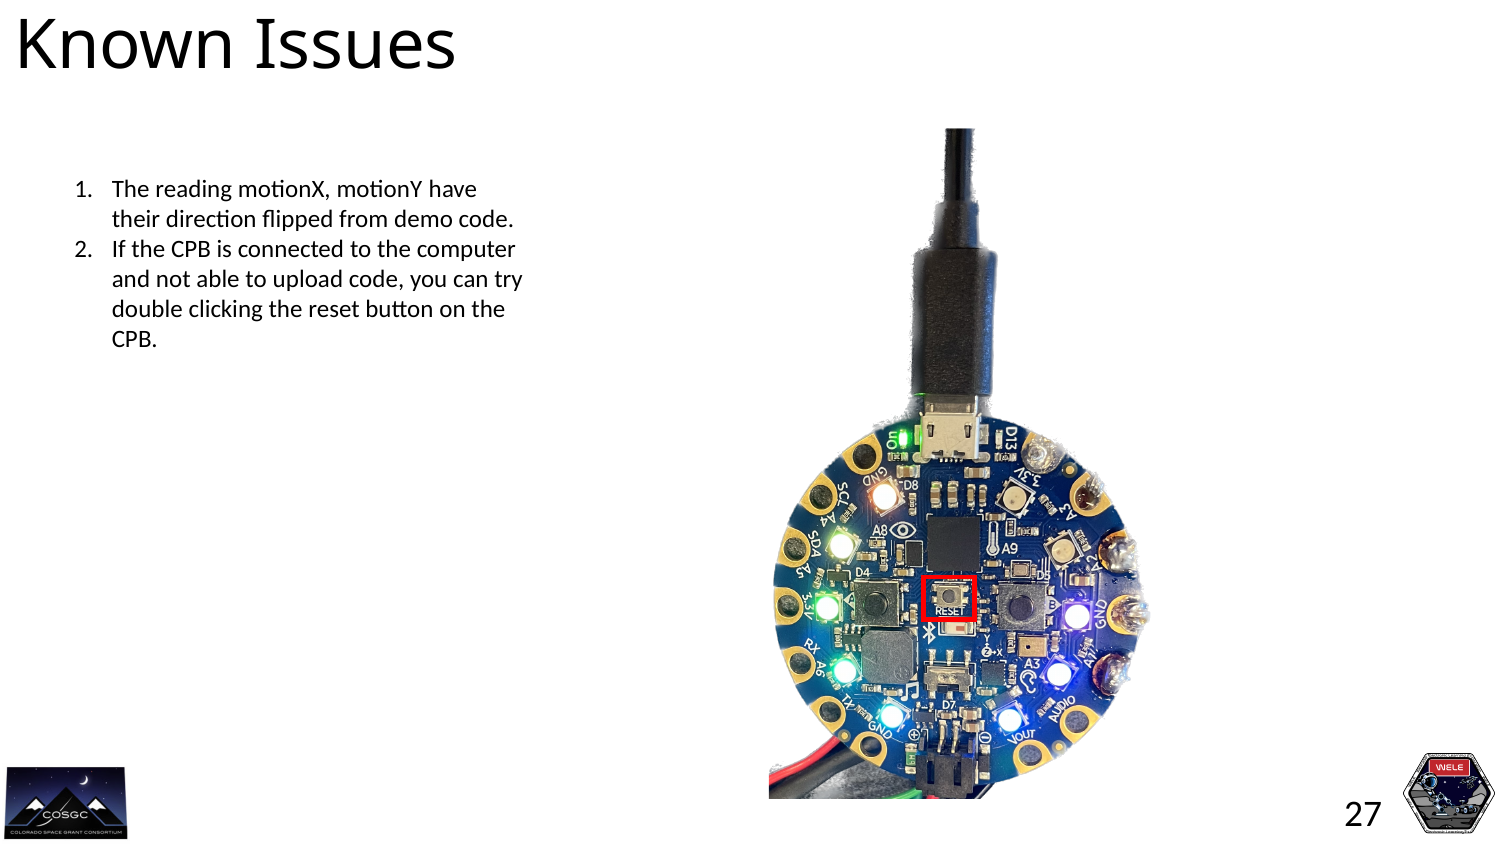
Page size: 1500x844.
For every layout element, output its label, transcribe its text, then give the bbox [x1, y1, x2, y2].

slide_number 27 [1059, 782, 1397, 827]
title Known Issues [0, 2, 1500, 84]
picture [1403, 753, 1495, 834]
picture [624, 130, 1295, 799]
text_box The reading motionX, motionY have their direction flipped from demo code. If the CPB is connected to the computer and not able to upload code, you can try double clicking the reset button on the CPB. [59, 165, 539, 395]
picture [2, 763, 130, 844]
